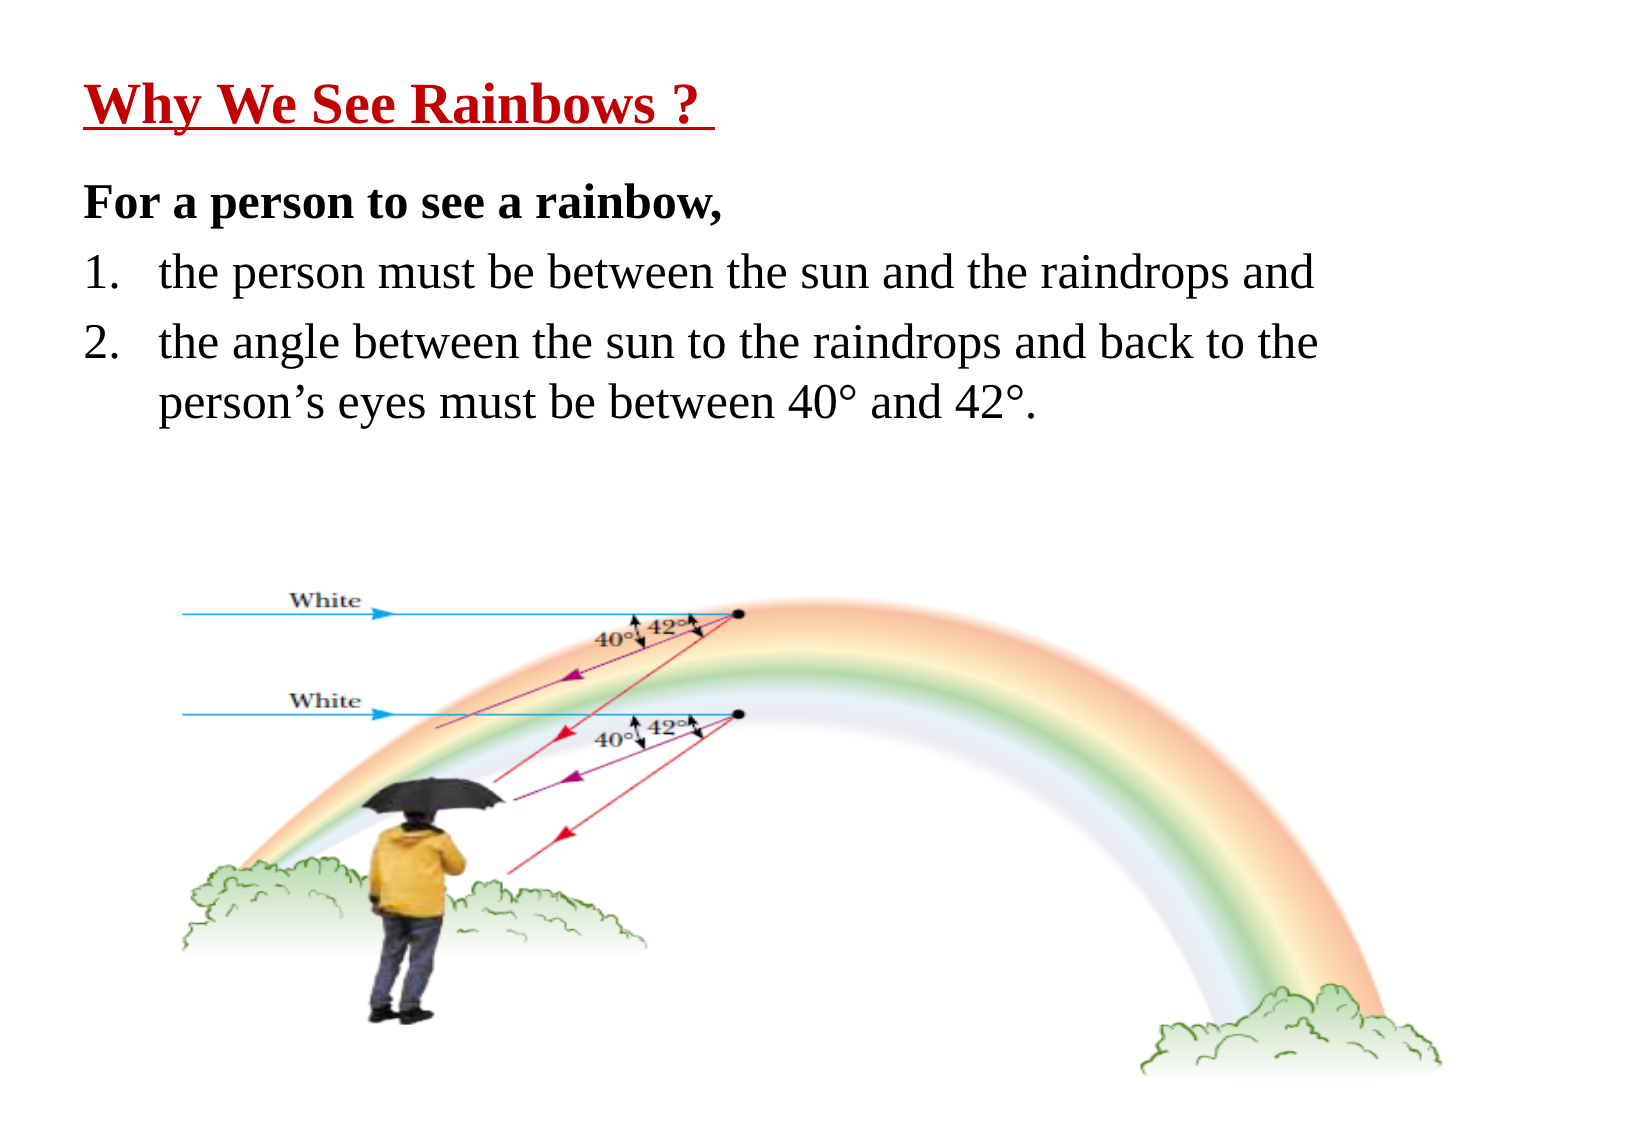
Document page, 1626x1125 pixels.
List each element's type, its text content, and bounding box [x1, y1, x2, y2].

text_box Why We See Rainbows ? [68, 57, 1409, 166]
list For a person to see a rainbow, the person must be between the sun and the raindrops and the angle between the sun to the raindrops and back to the person’s eyes must be between 40° and 42°. [68, 166, 1409, 564]
picture [154, 562, 1486, 1083]
